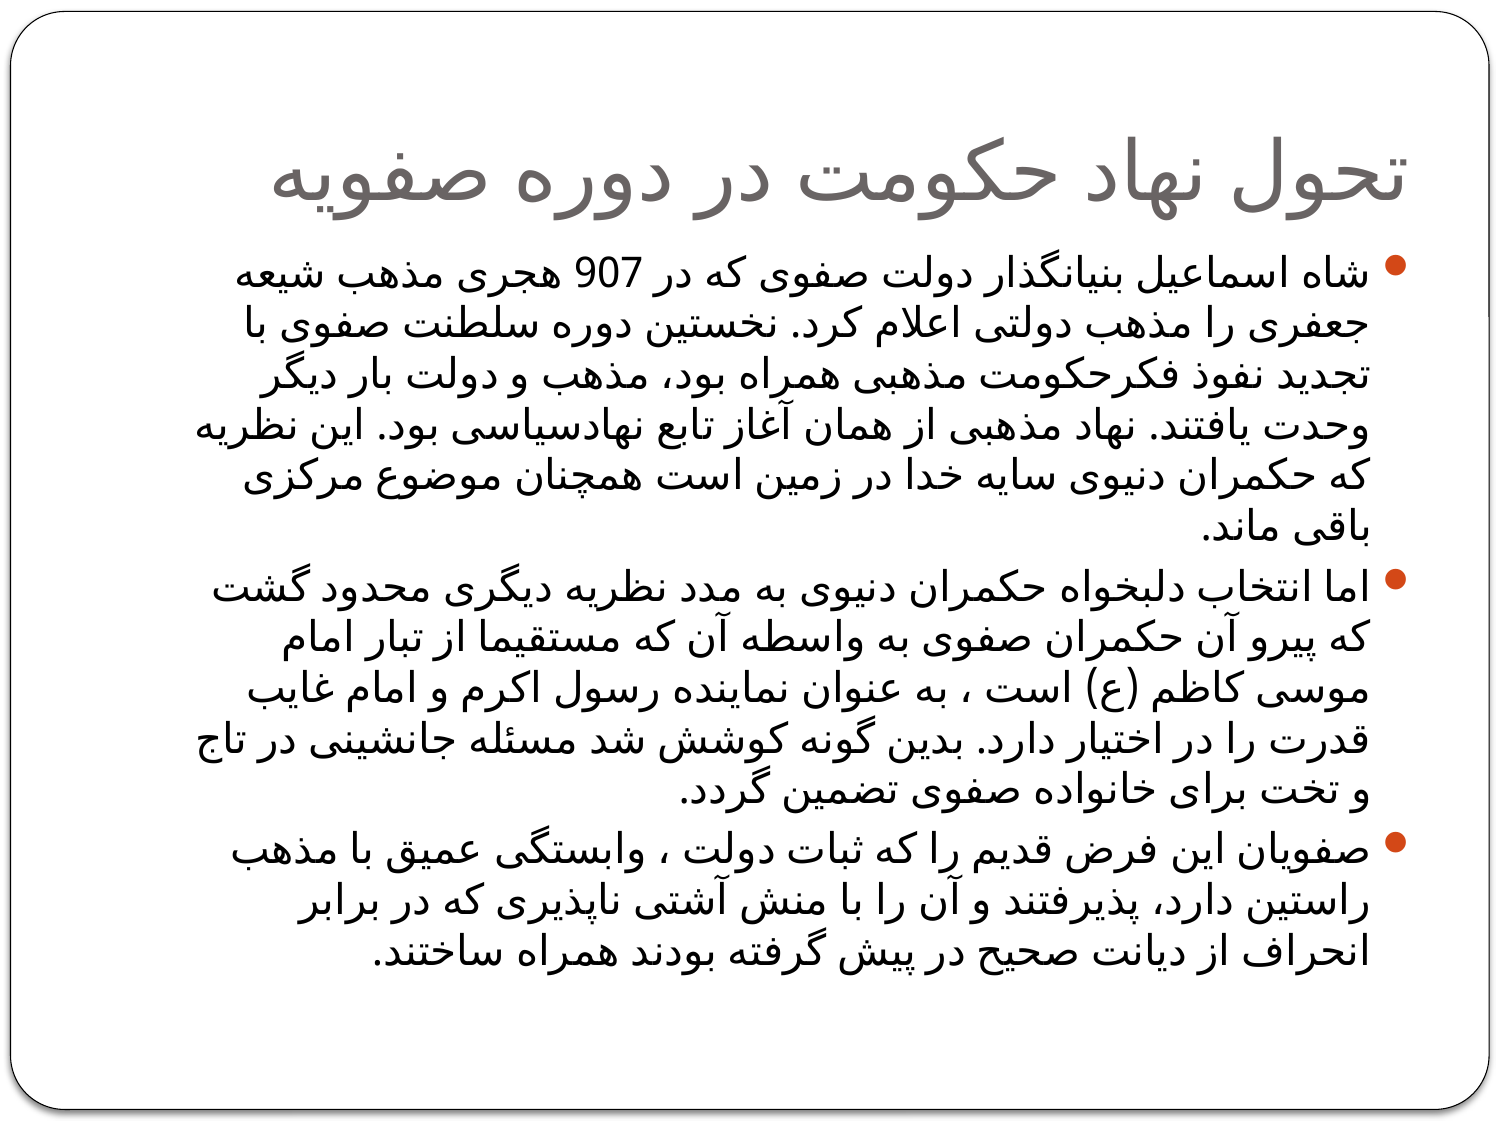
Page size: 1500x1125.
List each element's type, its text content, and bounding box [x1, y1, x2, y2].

title تحول نهاد حکومت در دوره صفویه [150, 45, 1425, 233]
list شاه اسماعیل بنیانگذار دولت صفوی که در 907 هجری مذهب شیعه جعفری را مذهب دولتی اعلام کرد. نخستین دوره سلطنت صفوی با تجدید نفوذ فکرحکومت مذهبی همراه بود، مذهب و دولت بار دیگر وحدت یافتند. نهاد مذهبی از همان آغاز تابع نهادسیاسی بود. این نظریه که حکمران دنیوی سایه خدا در زمین است همچنان موضوع مرکزی باقی ماند. اما انتخاب دلبخواه حکمران دنیوی به مدد نظریه دیگری محدود گشت که پیرو آن حکمران صفوی به واسطه آن که مستقیما از تبار امام موسی کاظم (ع) است ، به عنوان نماینده رسول اکرم و امام غایب قدرت را در اختیار دارد. بدین گونه کوشش شد مسئله جانشینی در تاج و تخت برای خانواده صفوی تضمین گردد. صفویان این فرض قدیم را که ثبات دولت ، وابستگی عمیق با مذهب راستین دارد، پذیرفتند و آن را با منش آشتی ناپذیری که در برابر انحراف از دیانت صحیح در پیش گرفته بودند همراه ساختند. [150, 237, 1425, 988]
